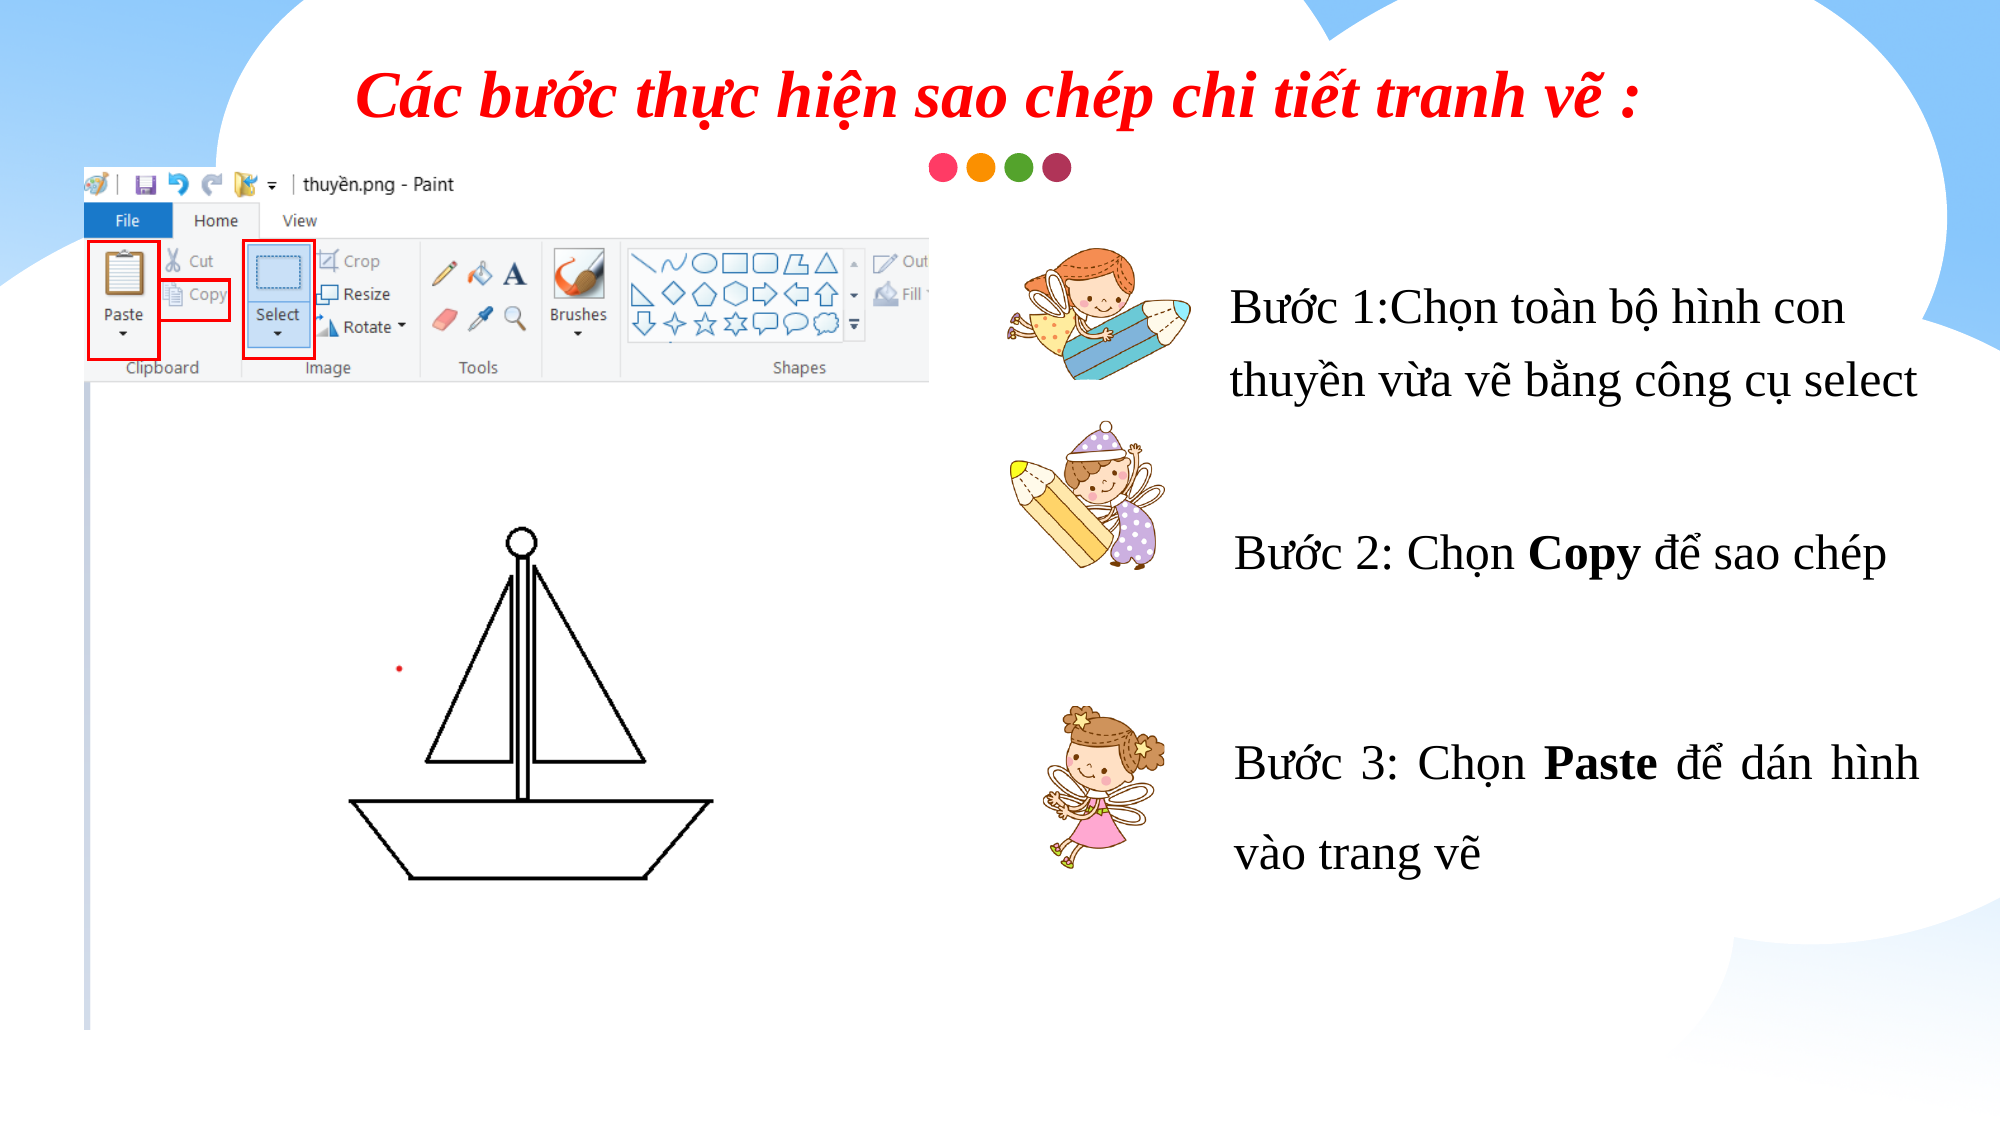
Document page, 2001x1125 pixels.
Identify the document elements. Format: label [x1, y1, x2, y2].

text_box [980, 197, 1220, 436]
picture [0, 0, 2000, 1125]
text_box [928, 152, 1072, 183]
text_box [976, 669, 1215, 908]
text_box [968, 379, 1208, 618]
